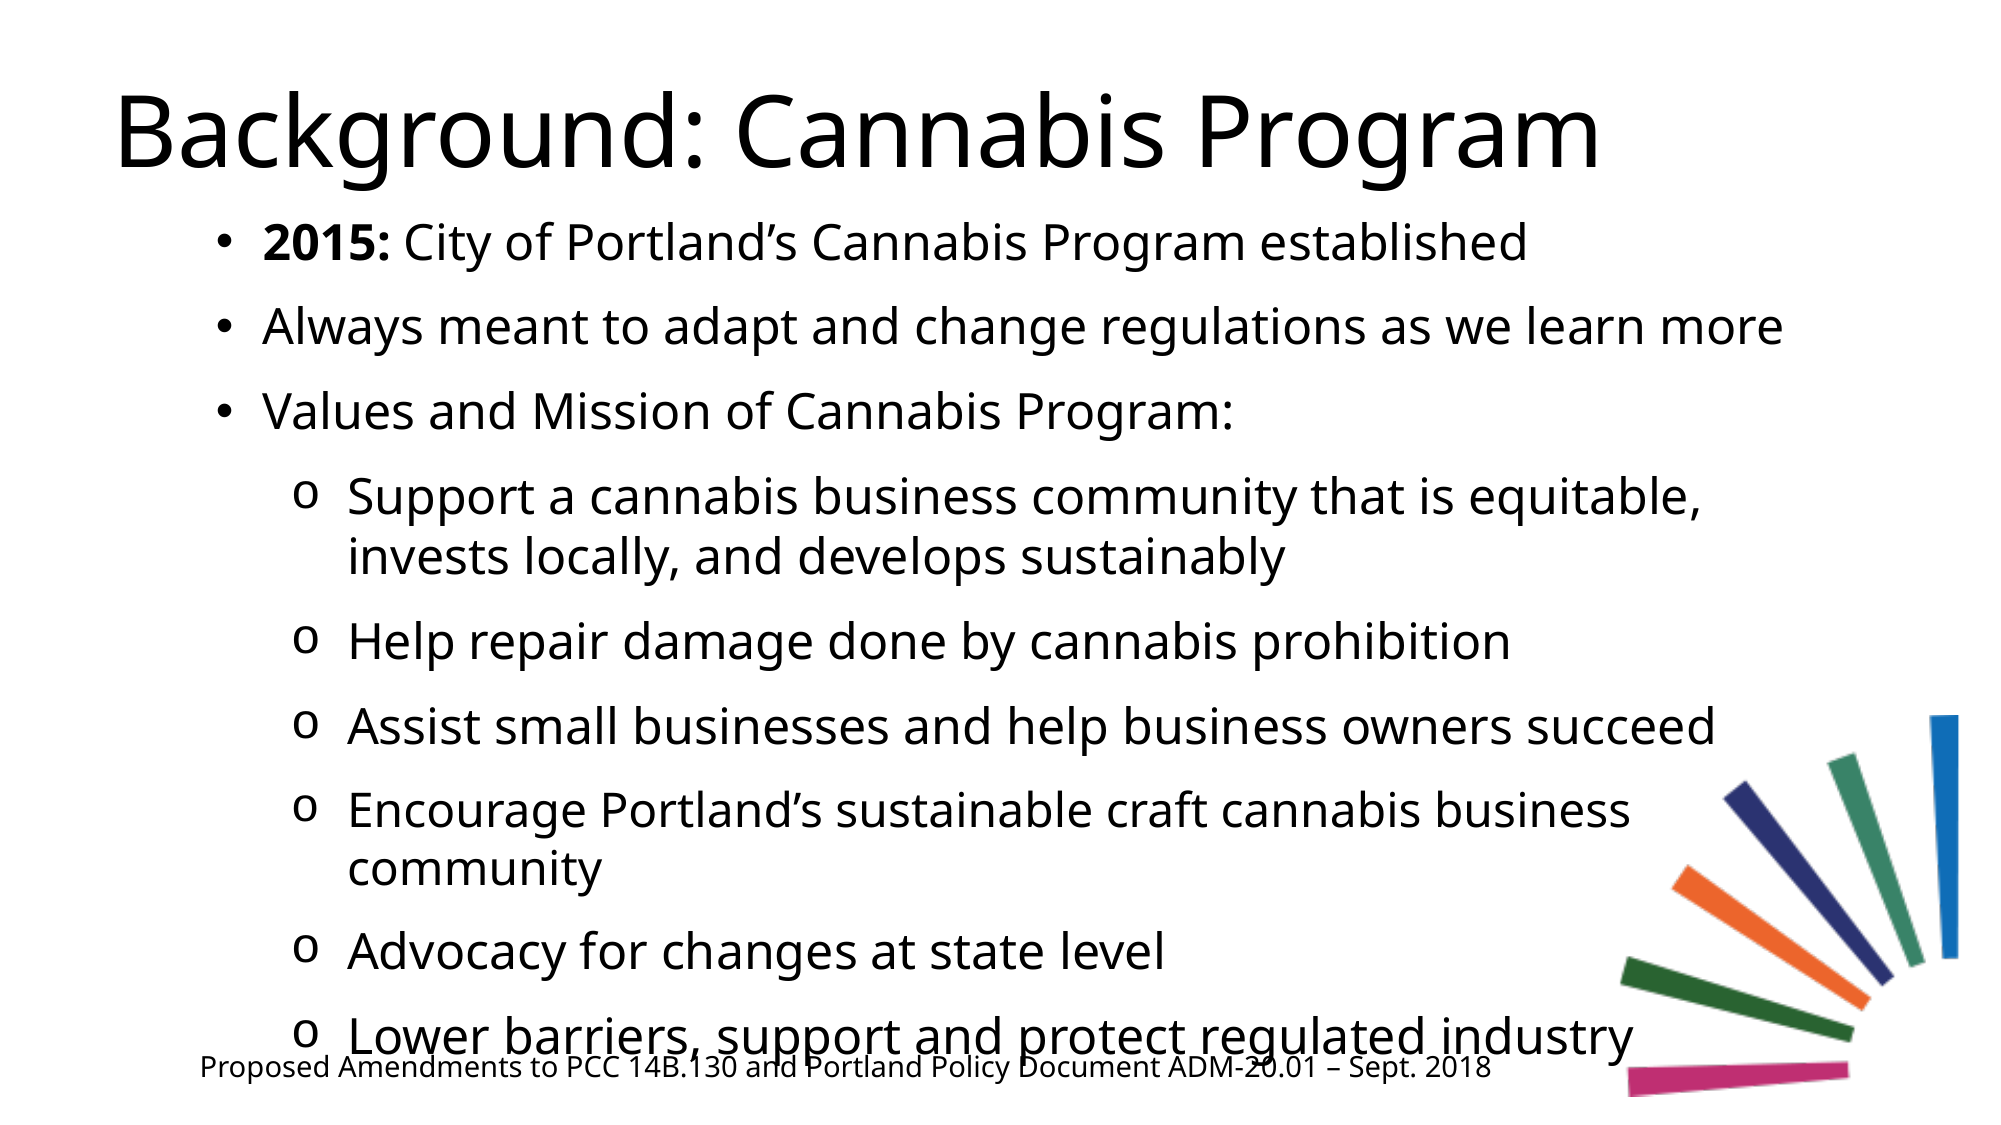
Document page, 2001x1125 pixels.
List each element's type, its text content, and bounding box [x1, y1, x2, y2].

text_box Proposed Amendments to PCC 14B.130 and Portland Policy Document ADM-20.01 – Sept. 2018 [184, 1041, 1519, 1091]
text_box Background: Cannabis Program 2015: City of Portland’s Cannabis Program established Always meant to adapt and change regulations as we learn more Values and Mission of Cannabis Program: Support a cannabis business community that is equitable, invests locally, and develops sustainably Help repair damage done by cannabis prohibition Assist small businesses and help business owners succeed Encourage Portland’s sustainable craft cannabis business community Advocacy for changes at state level Lower barriers, support and protect regulated industry [97, 60, 1846, 1125]
picture [1610, 715, 1974, 1097]
